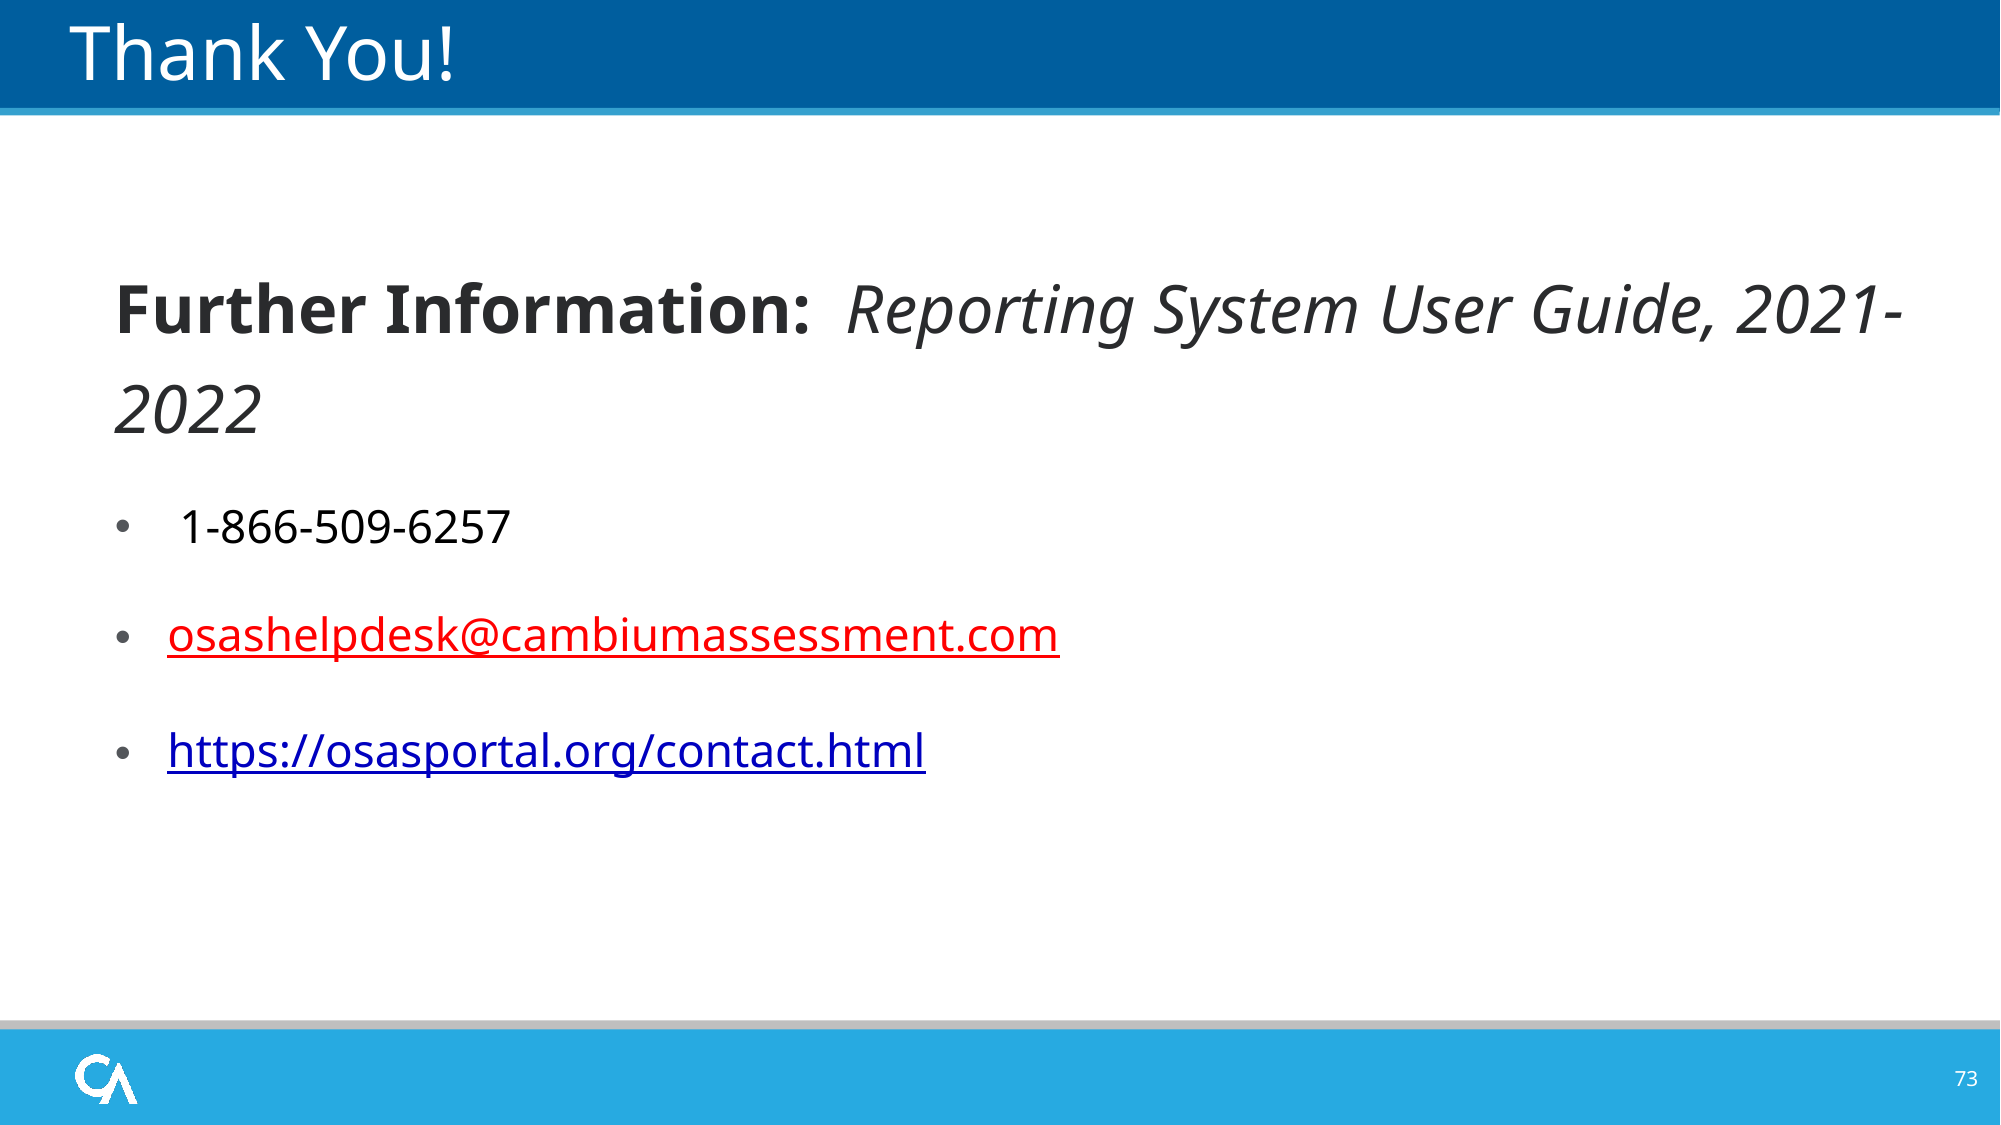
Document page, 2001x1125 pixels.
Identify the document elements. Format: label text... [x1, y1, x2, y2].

slide_number 73 [1877, 1057, 1993, 1103]
list Further Information: Reporting System User Guide, 2021-2022 1-866-509-6257 osashelpdesk@cambiumassessment.com https://osasportal.org/contact.html [114, 246, 1914, 478]
title Thank You! [69, 10, 1878, 96]
picture [75, 1054, 138, 1104]
